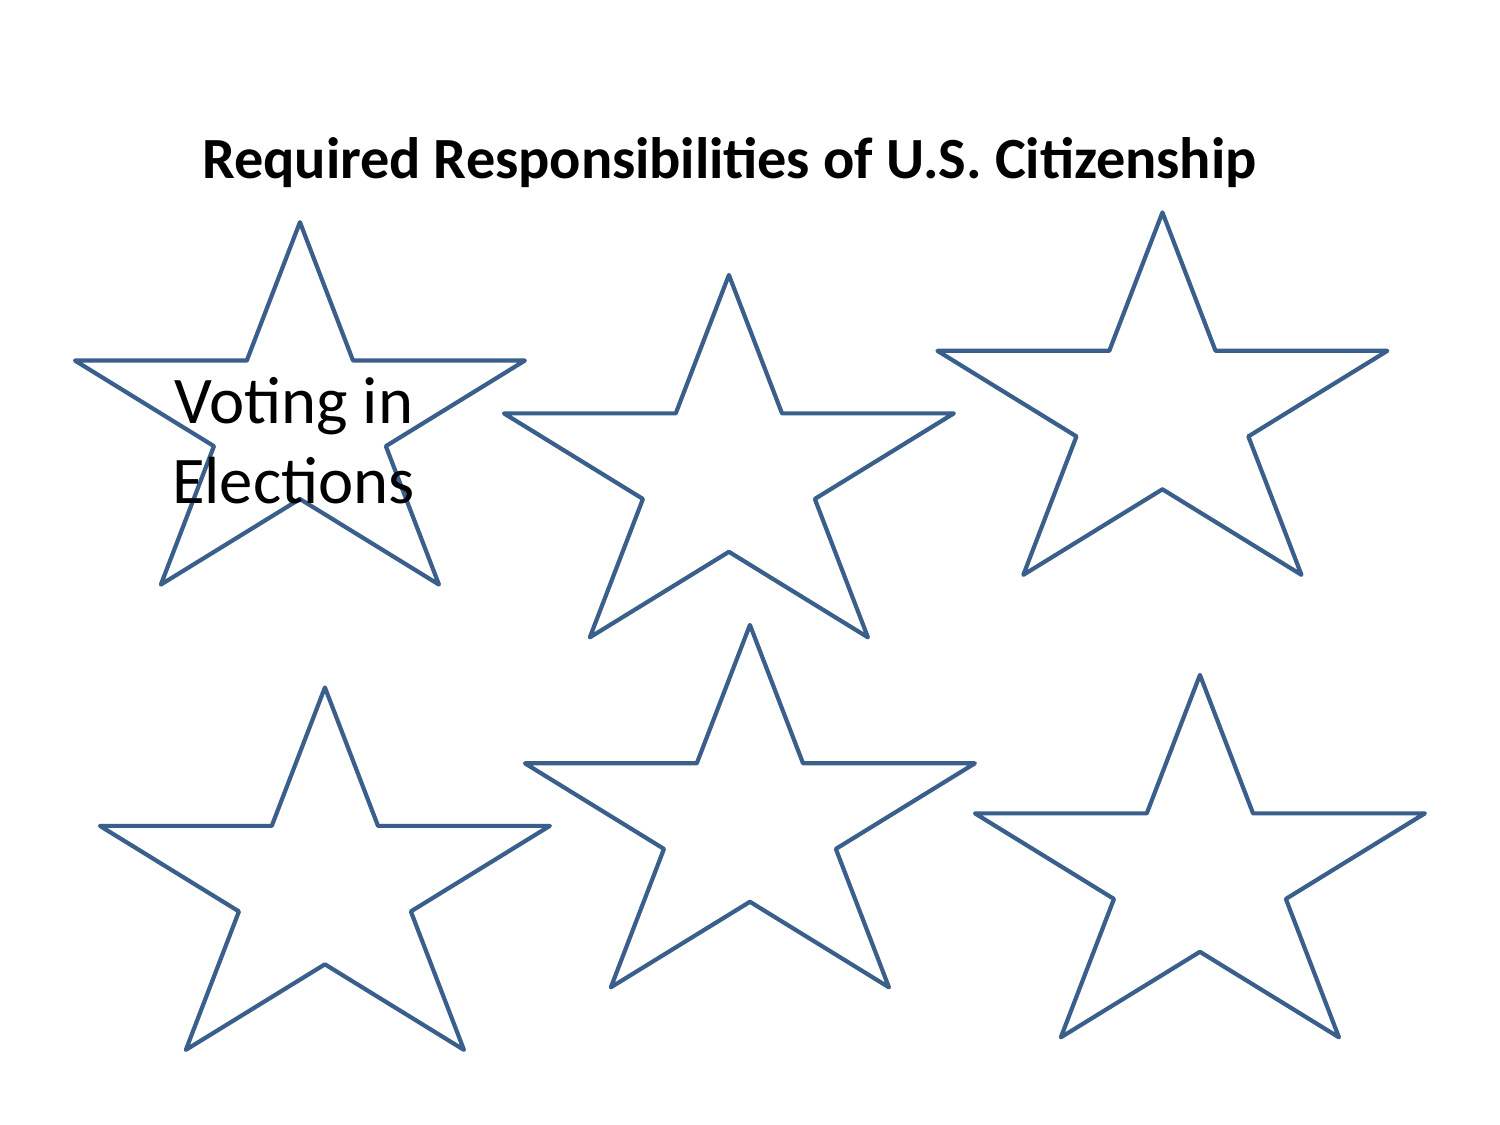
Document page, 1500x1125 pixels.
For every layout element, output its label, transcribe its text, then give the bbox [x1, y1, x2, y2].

text_box [338, 525, 441, 587]
text_box [501, 272, 956, 640]
text_box Voting in Elections [99, 349, 488, 525]
text_box [158, 525, 262, 587]
text_box [97, 685, 552, 1052]
text_box [522, 622, 977, 990]
text_box [72, 358, 99, 378]
text_box [935, 210, 1390, 577]
text_box [248, 220, 351, 349]
text_box [488, 358, 527, 386]
text_box [972, 672, 1427, 1040]
text_box Required Responsibilities of U.S. Citizenship [187, 112, 1313, 198]
